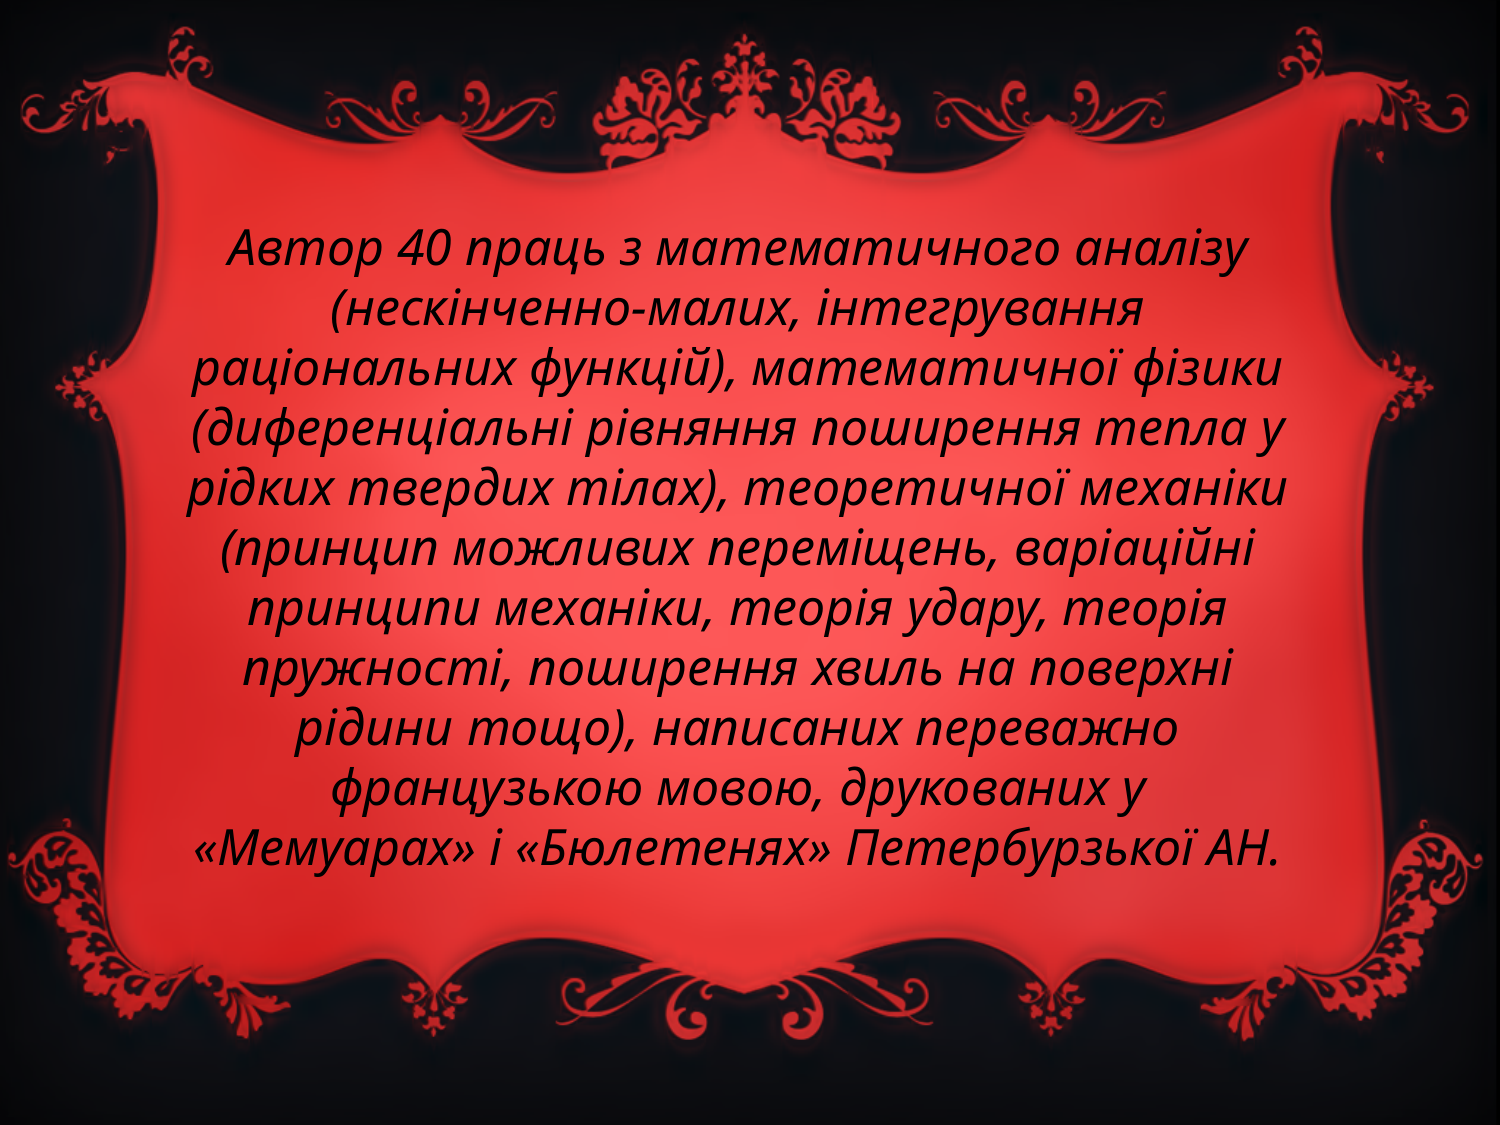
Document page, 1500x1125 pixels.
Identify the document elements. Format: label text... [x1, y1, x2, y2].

subtitle Автор 40 праць з математичного аналізу (нескінченно-малих, інтегрування раціональних функцій), математичної фізики (диференціальні рівняння поширення тепла у рідких твердих тілах), теоретичної механіки (принцип можливих переміщень, варіаційні принципи механіки, теорія удару, теорія пружності, поширення хвиль на поверхні рідини тощо), написаних переважно французькою мовою, друкованих у «Мемуарах» і «Бюлетенях» Петербурзької АН. [171, 208, 1306, 823]
picture [0, 0, 1500, 1125]
